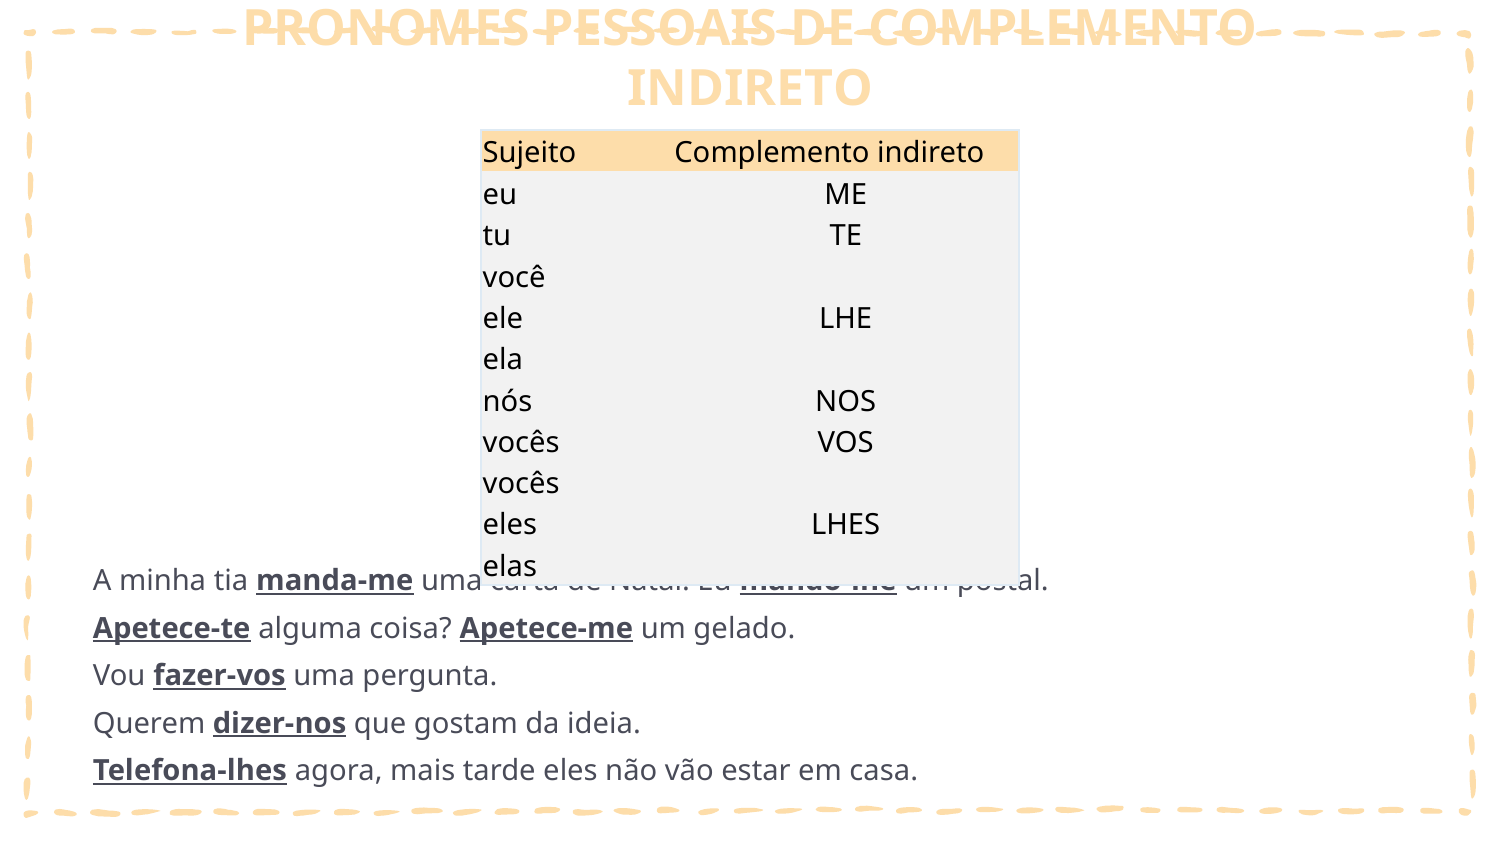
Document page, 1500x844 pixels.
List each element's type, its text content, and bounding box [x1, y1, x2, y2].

table_cell vocês [482, 461, 673, 502]
table_cell eu [482, 171, 673, 213]
table_cell LHE [673, 254, 1018, 378]
table_cell elas [482, 544, 673, 584]
text_box A minha tia manda-me uma carta de Natal. Eu mando-lhe um postal. Apetece-te alguma coisa? Apetece-me um gelado. Vou fazer-vos uma pergunta. Querem dizer-nos que gostam da ideia. Telefona-lhes agora, mais tarde eles não vão estar em casa. [78, 546, 1422, 796]
table_cell TE [673, 213, 1018, 254]
table_cell LHES [673, 461, 1018, 584]
table_cell ele [482, 296, 673, 337]
table_cell tu [482, 213, 673, 254]
table_header Complemento indireto [673, 131, 1018, 171]
table_cell eles [482, 502, 673, 544]
table_cell NOS [673, 378, 1018, 420]
title PRONOMES PESSOAIS DE COMPLEMENTO INDIRETO [146, 33, 1354, 131]
table_cell vocês [482, 420, 673, 461]
table_cell ela [482, 337, 673, 378]
table_cell você [482, 254, 673, 296]
table_cell ME [673, 171, 1018, 213]
table_header Sujeito [482, 131, 673, 171]
table_cell VOS [673, 420, 1018, 461]
table_cell nós [482, 378, 673, 420]
